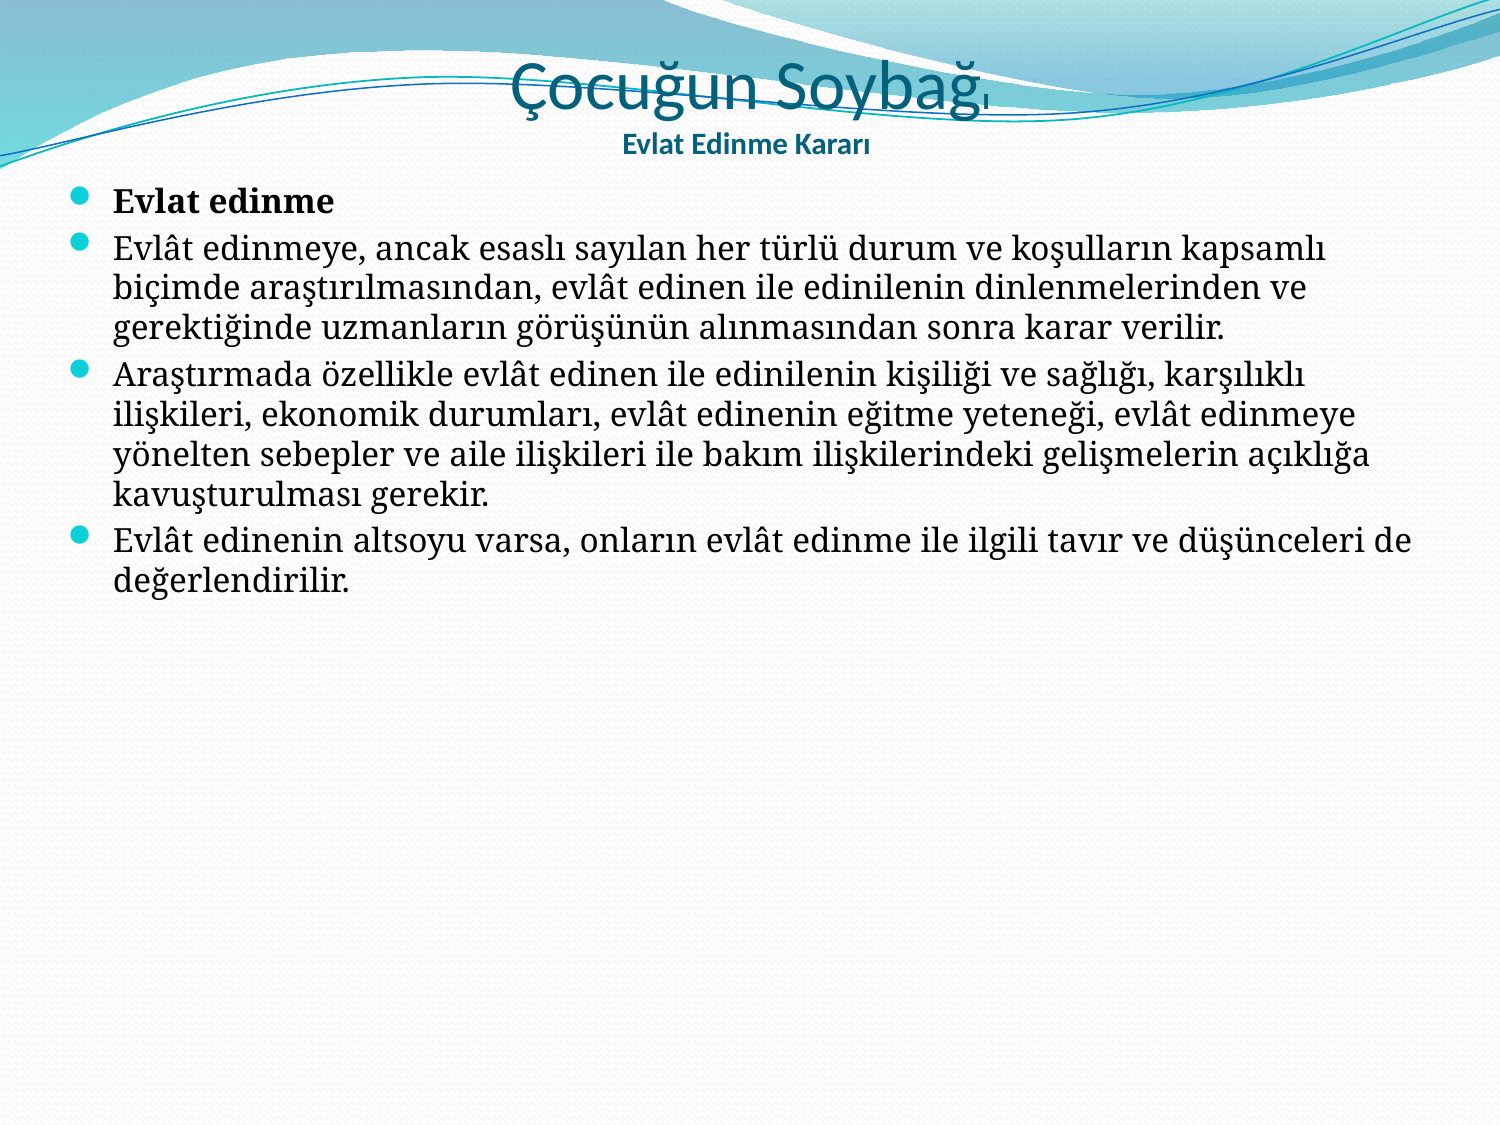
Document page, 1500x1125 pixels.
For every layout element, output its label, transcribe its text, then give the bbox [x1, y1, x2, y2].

list Evlat edinme Evlât edinmeye, ancak esaslı sayılan her türlü durum ve koşulların kapsamlı biçimde araştırılmasından, evlât edinen ile edinilenin dinlenmelerinden ve gerektiğinde uzmanların görüşünün alınmasından sonra karar verilir. Araştırmada özellikle evlât edinen ile edinilenin kişiliği ve sağlığı, karşılıklı ilişkileri, ekonomik durumları, evlât edinenin eğitme yeteneği, evlât edinmeye yönelten sebepler ve aile ilişkileri ile bakım ilişkilerindeki gelişmelerin açıklığa kavuşturulması gerekir. Evlât edinenin altsoyu varsa, onların evlât edinme ile ilgili tavır ve düşünceleri de değerlendirilir. [53, 172, 1447, 1059]
title Çocuğun Soybağı Evlat Edinme Kararı [75, 30, 1425, 161]
